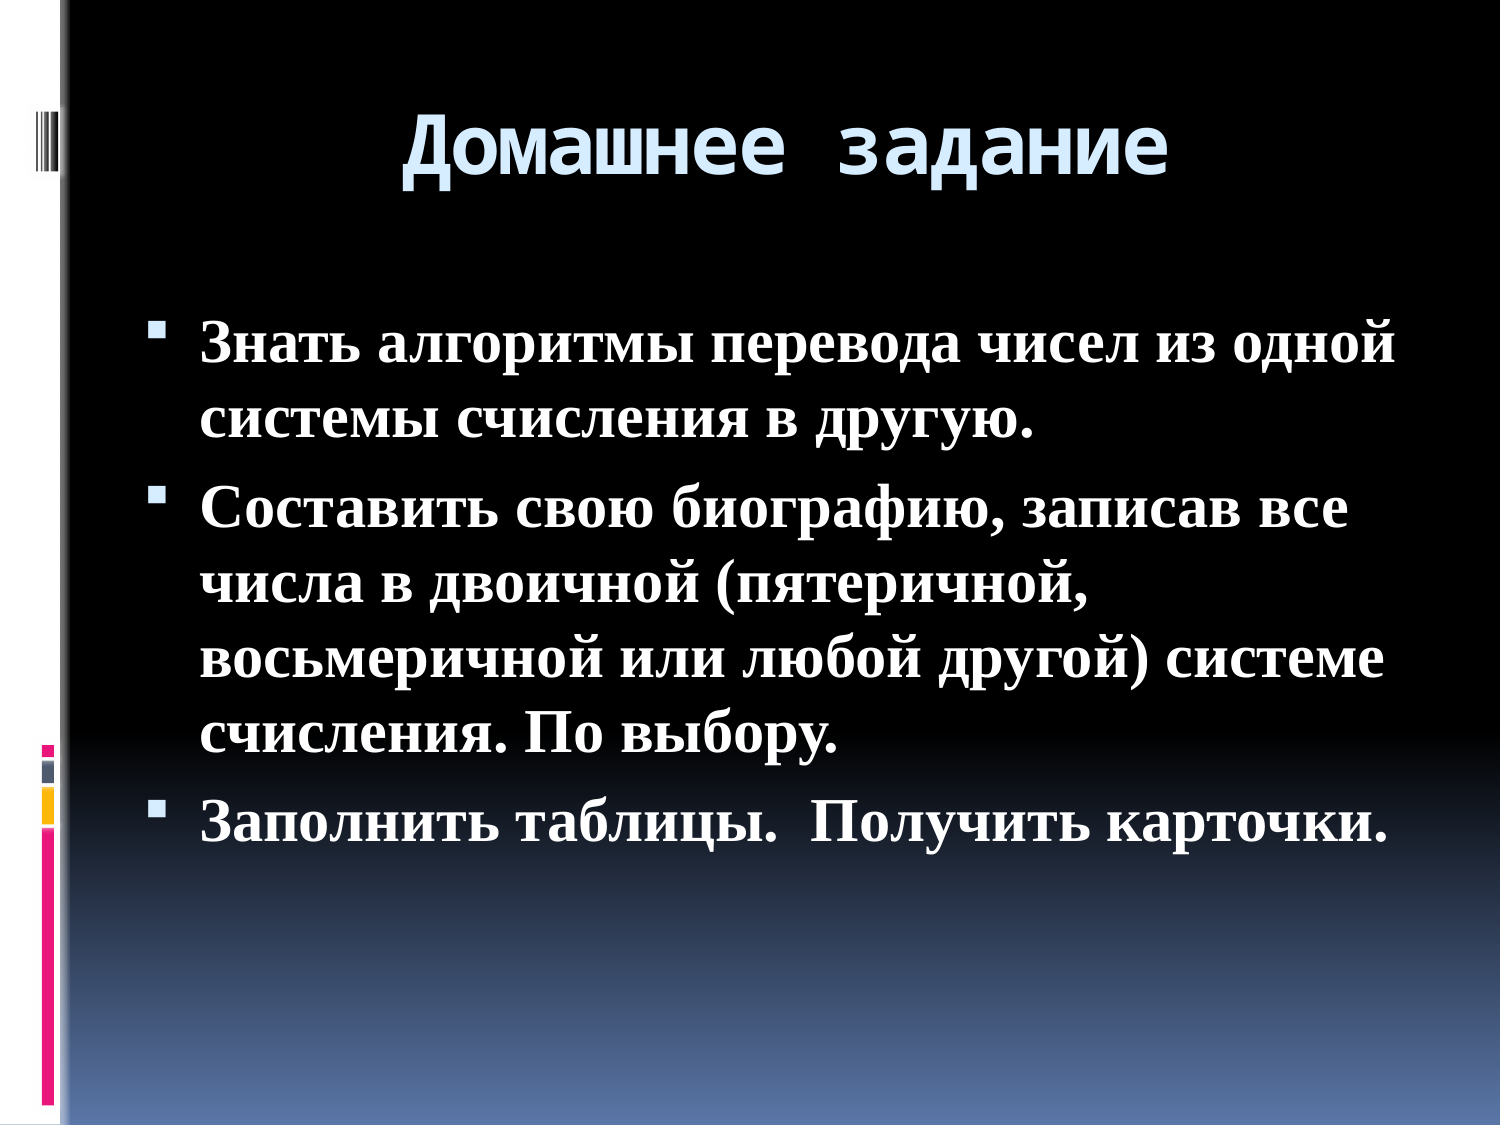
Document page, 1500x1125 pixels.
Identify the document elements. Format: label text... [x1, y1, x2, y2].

list Знать алгоритмы перевода чисел из одной системы счисления в другую. Составить свою биографию, записав все числа в двоичной (пятеричной, восьмеричной или любой другой) системе счисления. По выбору. Заполнить таблицы. Получить карточки. [116, 292, 1466, 1043]
title Домашнее задание [150, 84, 1425, 235]
